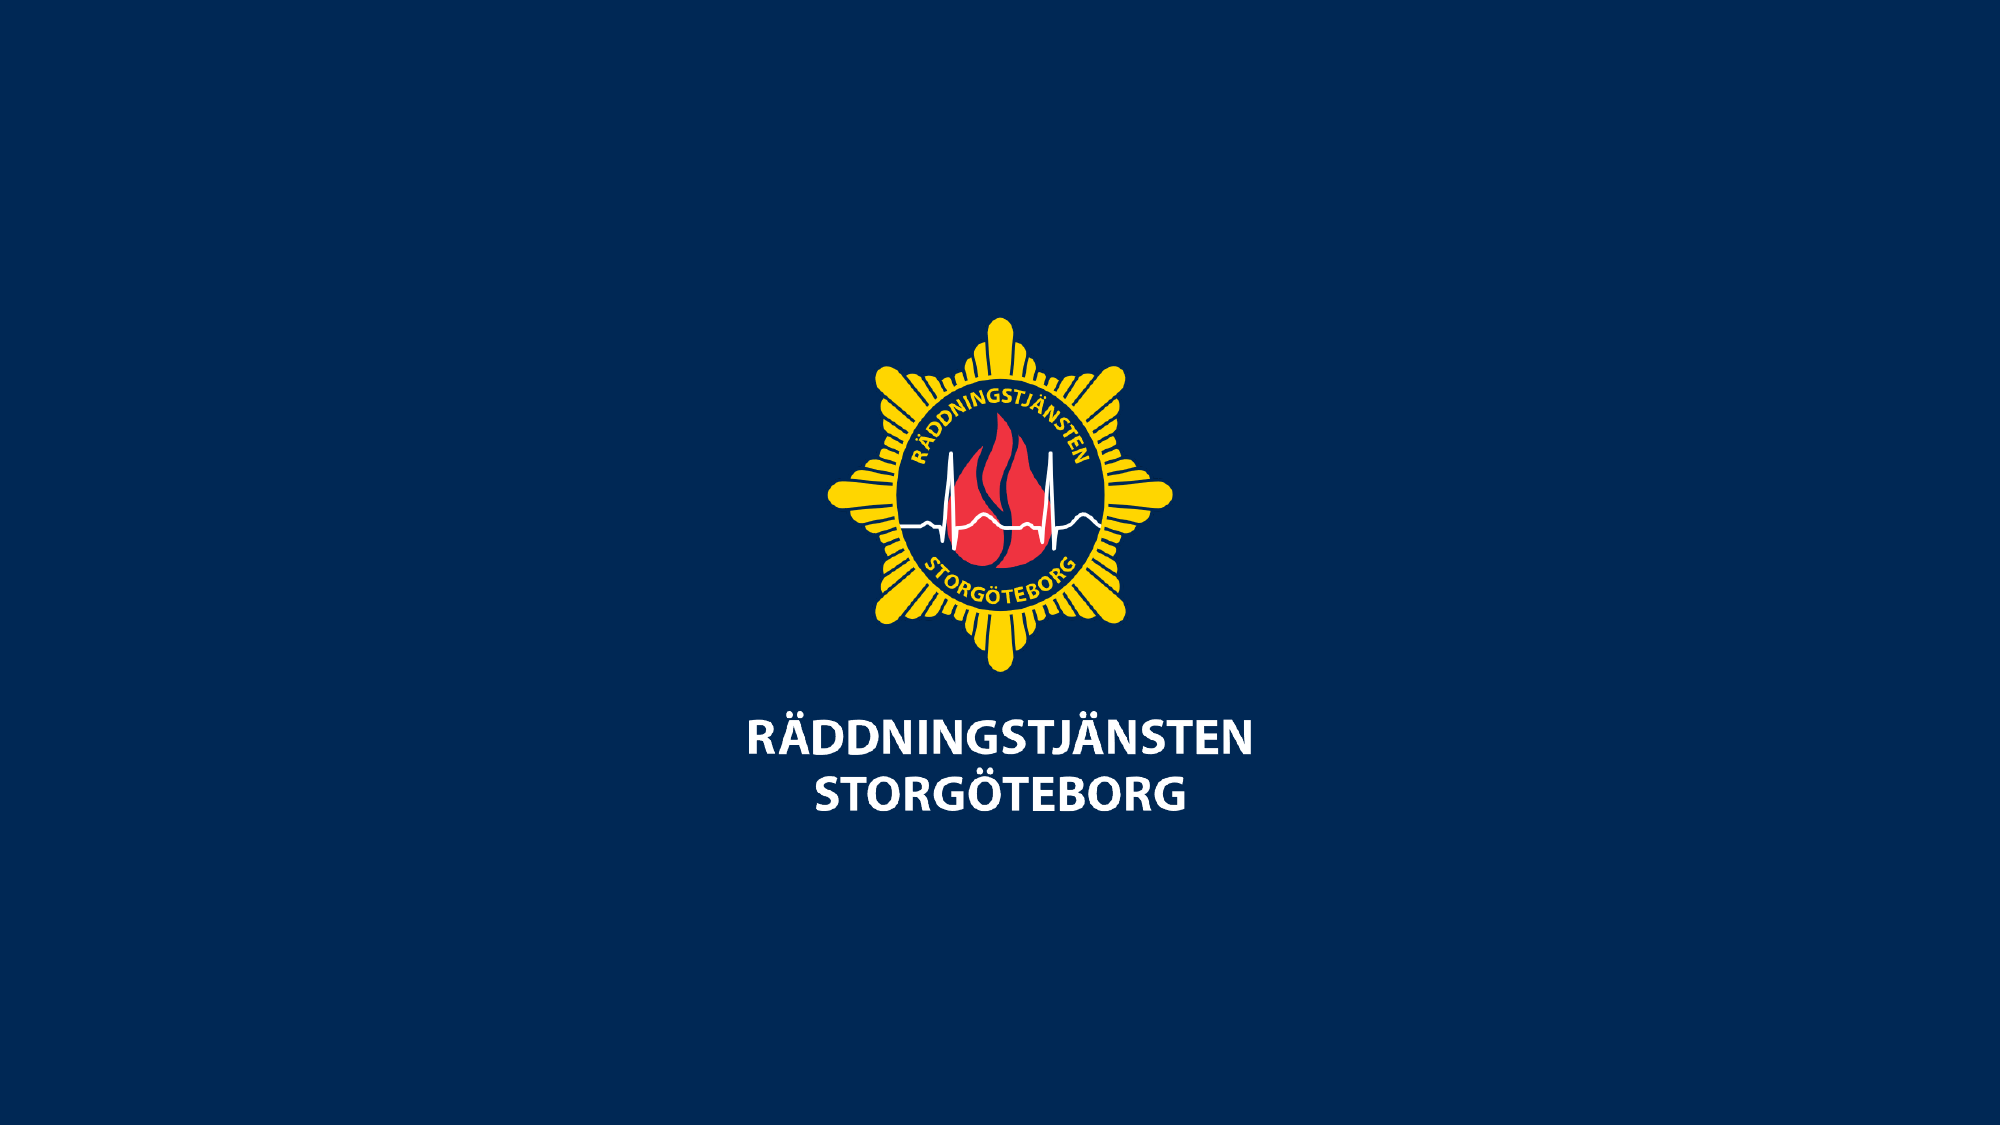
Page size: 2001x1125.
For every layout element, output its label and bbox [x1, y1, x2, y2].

picture [749, 313, 1251, 812]
